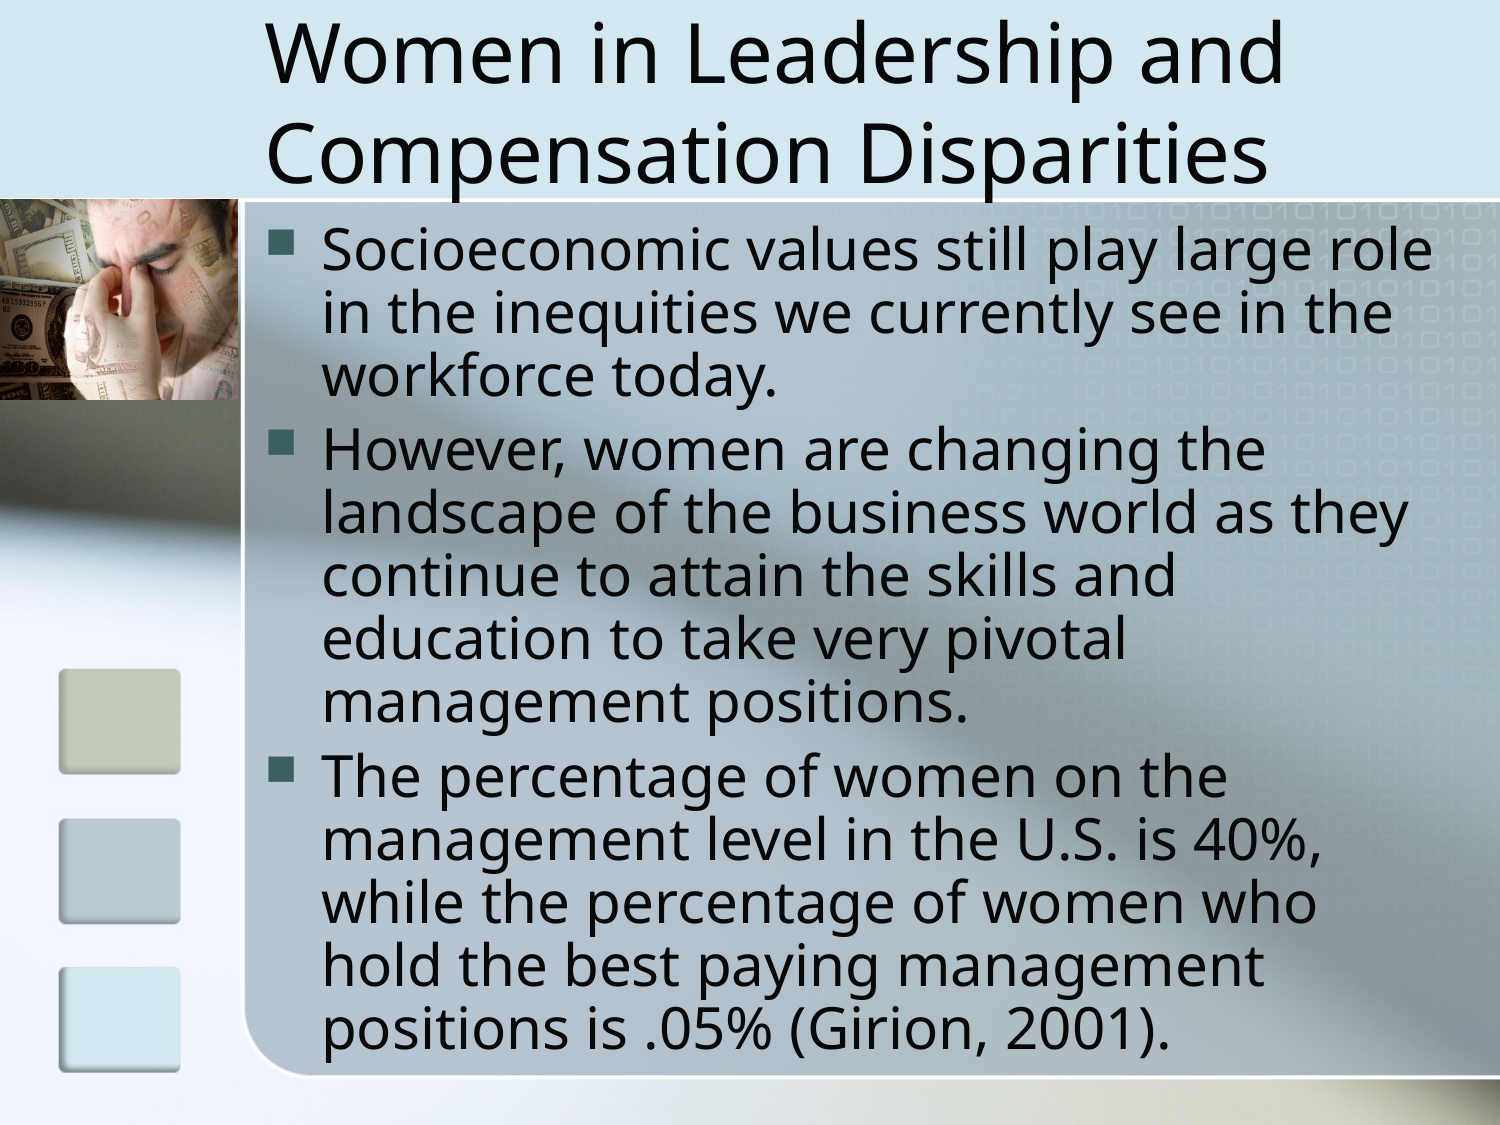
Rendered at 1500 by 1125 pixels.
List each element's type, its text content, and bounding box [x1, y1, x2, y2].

list Socioeconomic values still play large role in the inequities we currently see in the workforce today. However, women are changing the landscape of the business world as they continue to attain the skills and education to take very pivotal management positions. The percentage of women on the management level in the U.S. is 40%, while the percentage of women who hold the best paying management positions is .05% (Girion, 2001). [249, 212, 1463, 1076]
picture [0, 0, 1500, 1125]
title Women in Leadership and Compensation Disparities [249, 12, 1462, 188]
